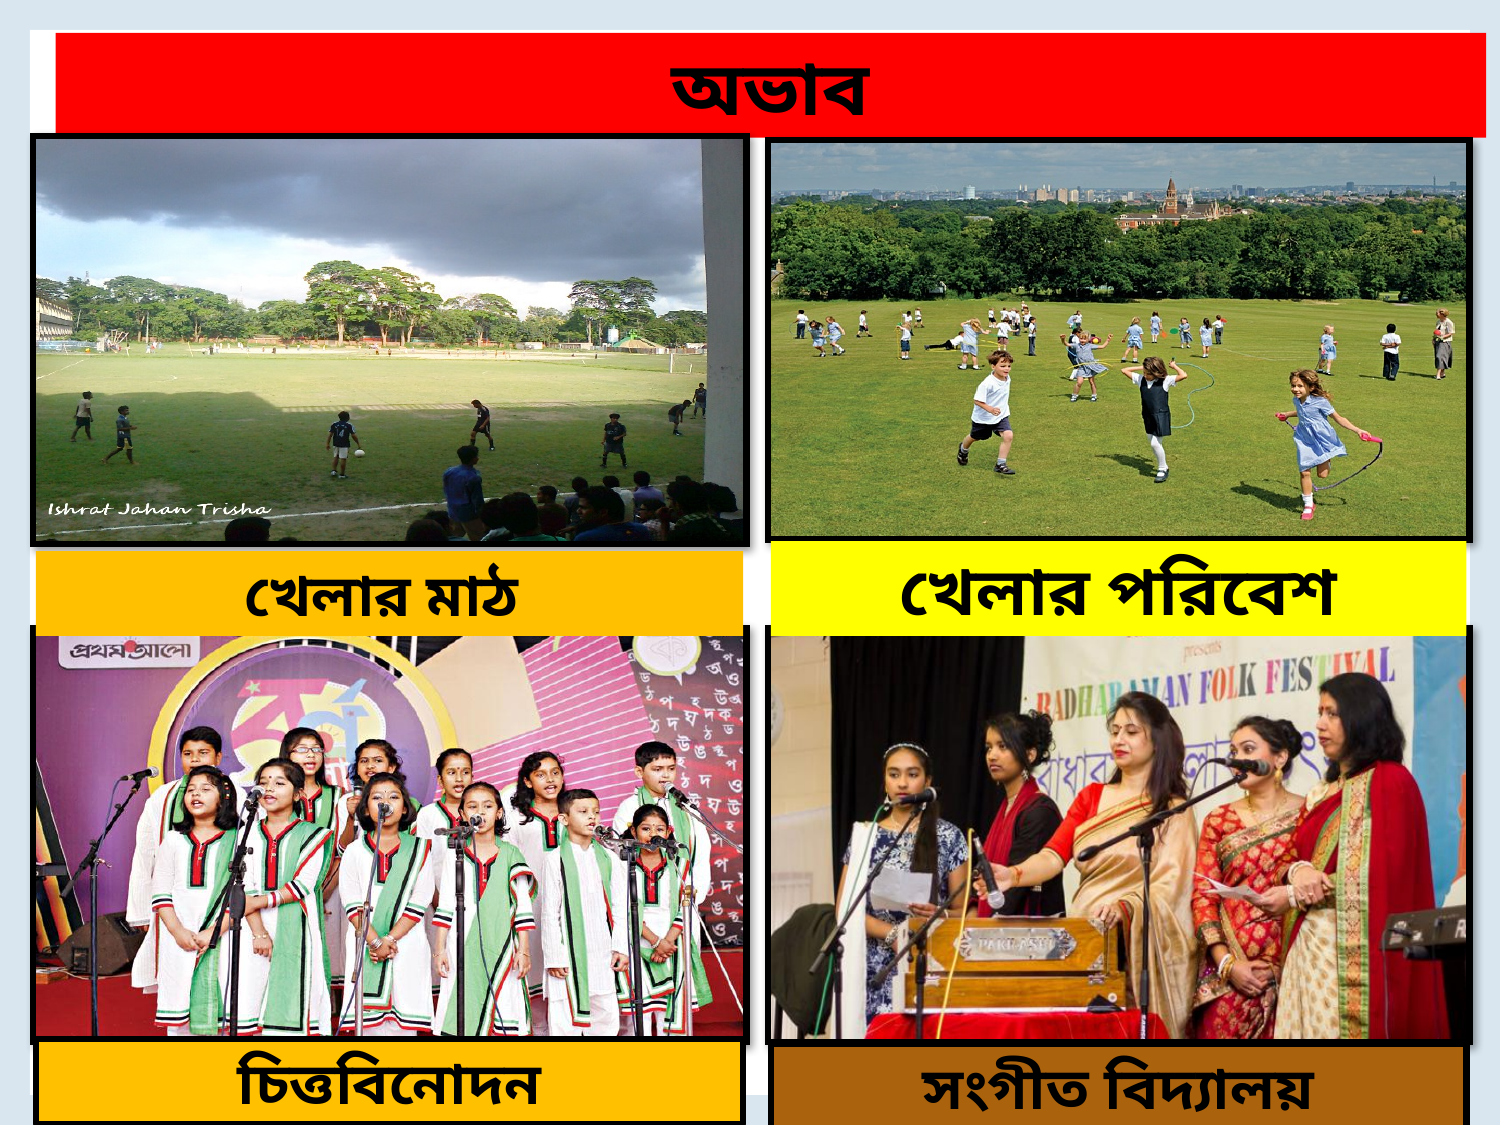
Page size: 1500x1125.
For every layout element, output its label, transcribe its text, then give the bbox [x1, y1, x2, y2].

picture [35, 630, 744, 1040]
picture [770, 143, 1467, 537]
text_box চিত্তবিনোদন [35, 1048, 744, 1124]
text_box সংগীত বিদ্যালয় [770, 1048, 1467, 1125]
picture [770, 630, 1467, 1040]
text_box খেলার মাঠ [35, 551, 744, 630]
text_box খেলার পরিবেশ [770, 546, 1467, 630]
text_box অভাব [55, 32, 1487, 138]
picture [35, 138, 744, 542]
